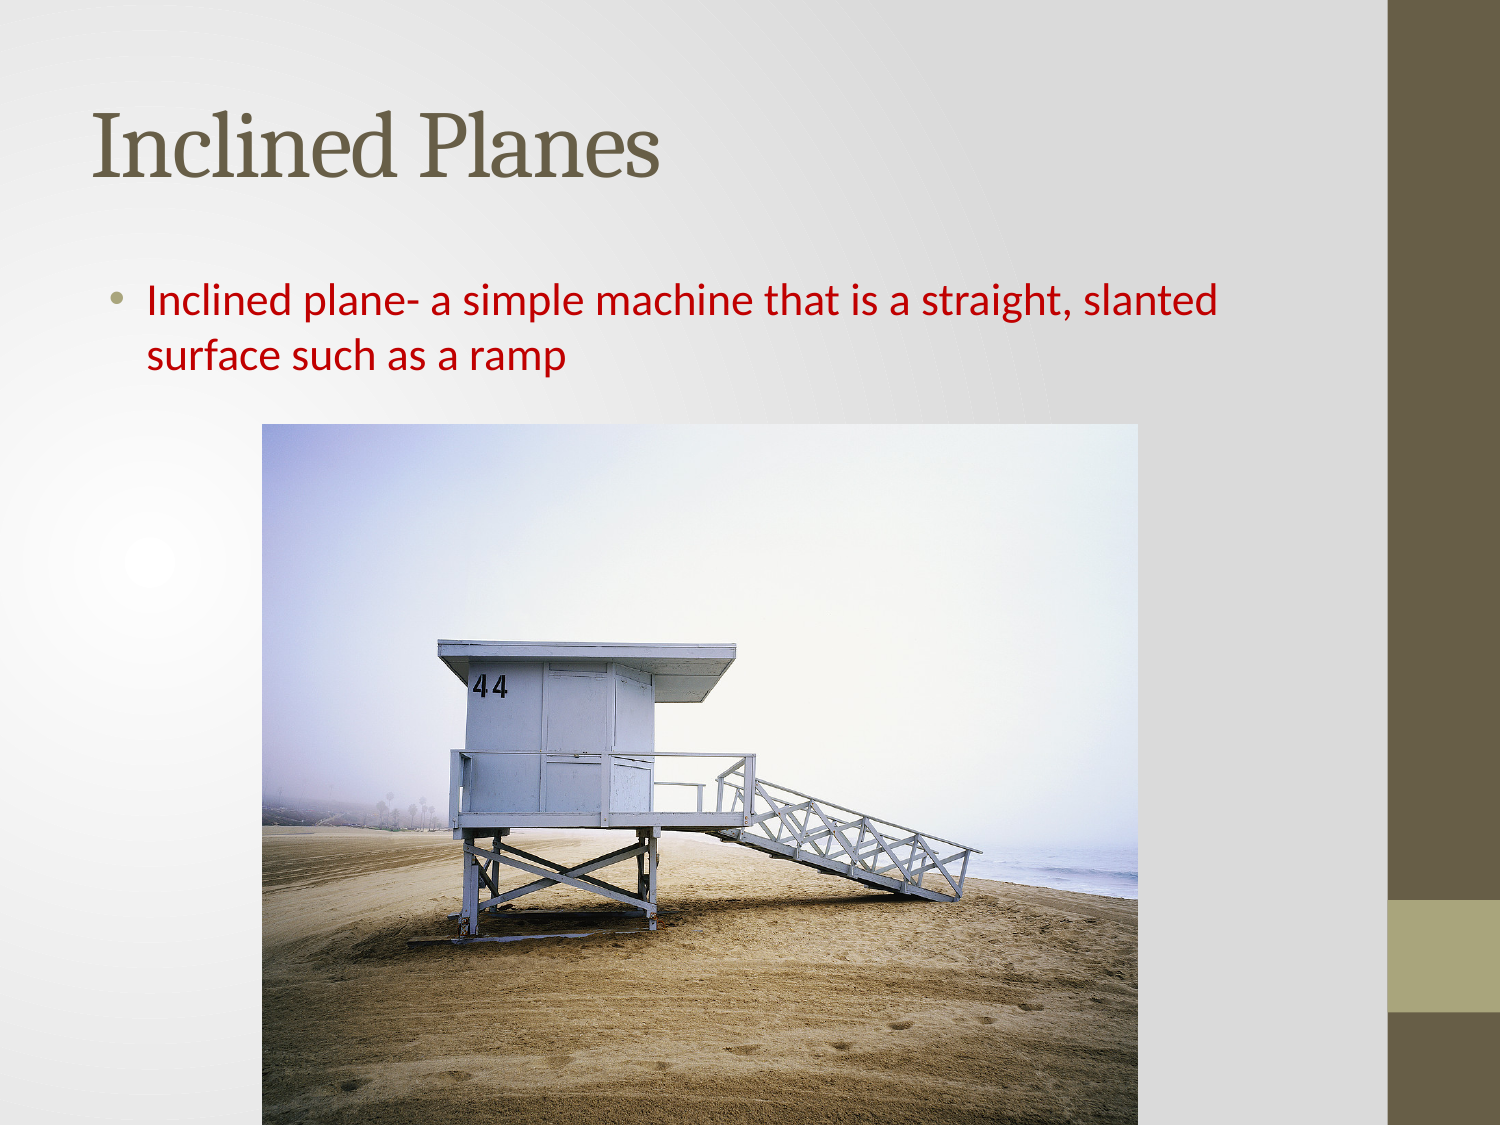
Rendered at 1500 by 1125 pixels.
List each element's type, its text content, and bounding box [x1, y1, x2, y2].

title Inclined Planes [75, 45, 1325, 233]
picture [261, 424, 1138, 1125]
list Inclined plane- a simple machine that is a straight, slanted surface such as a ramp [75, 262, 1325, 1050]
